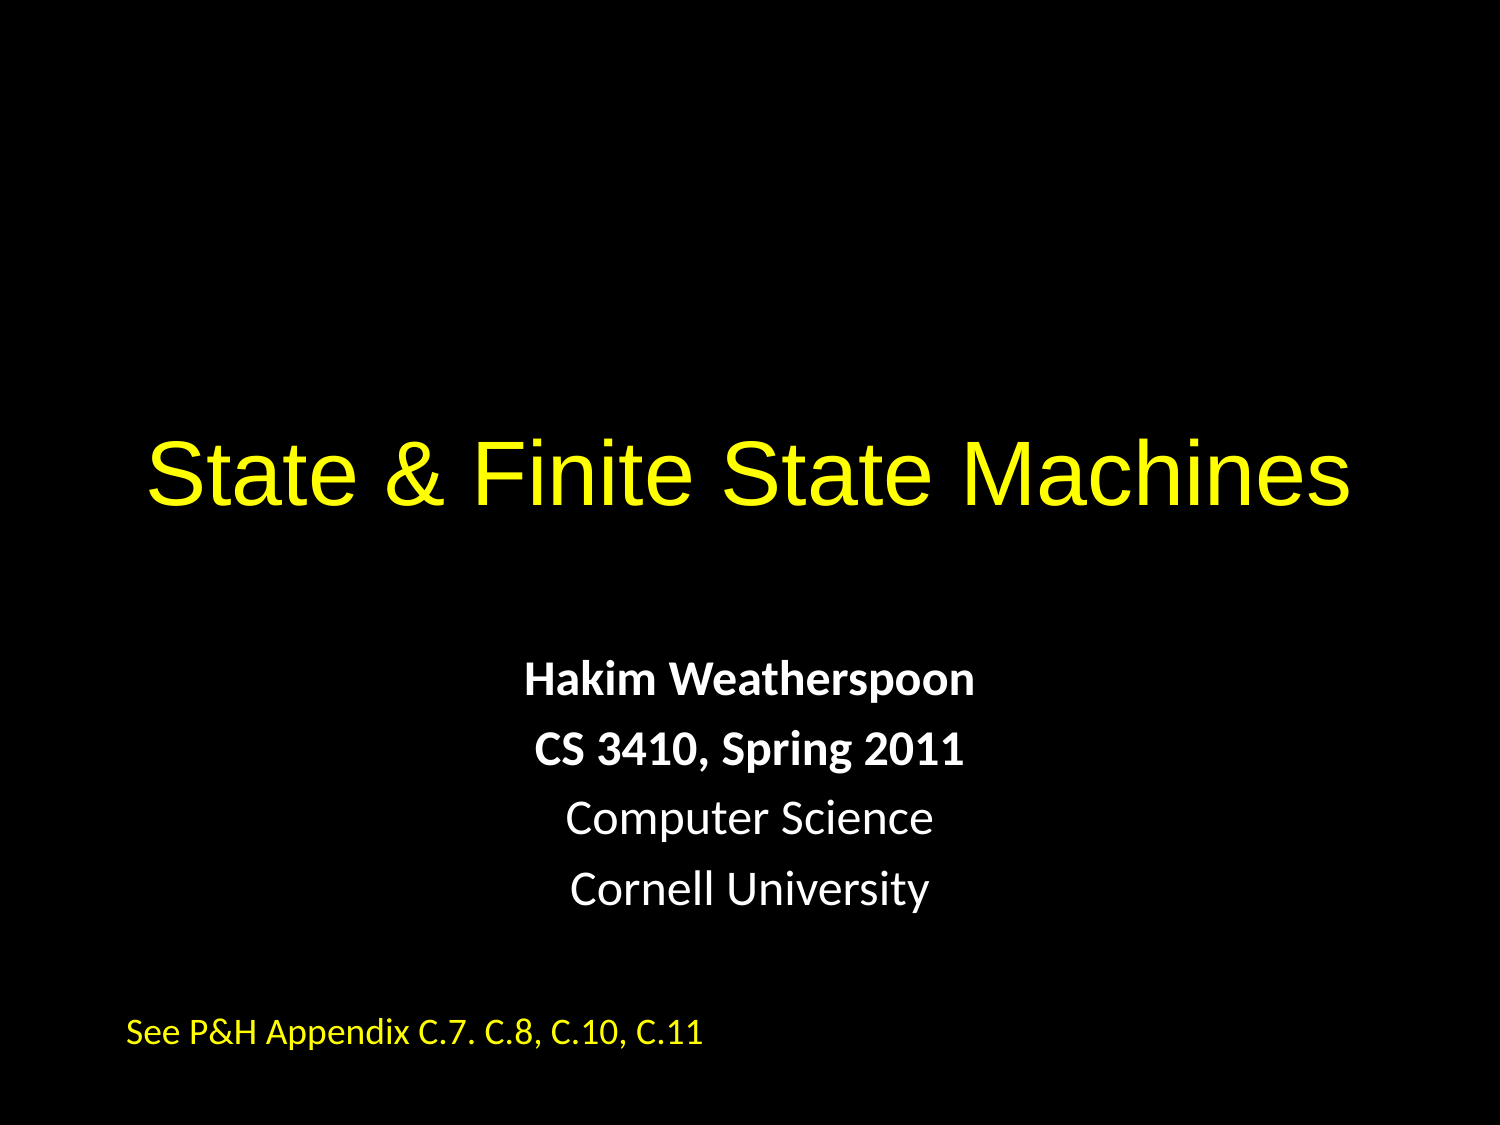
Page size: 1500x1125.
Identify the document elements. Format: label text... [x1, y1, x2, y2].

subtitle Hakim Weatherspoon CS 3410, Spring 2011 Computer Science Cornell University [225, 637, 1275, 925]
title State & Finite State Machines [112, 375, 1388, 563]
text_box See P&H Appendix C.7. C.8, C.10, C.11 [111, 999, 728, 1060]
